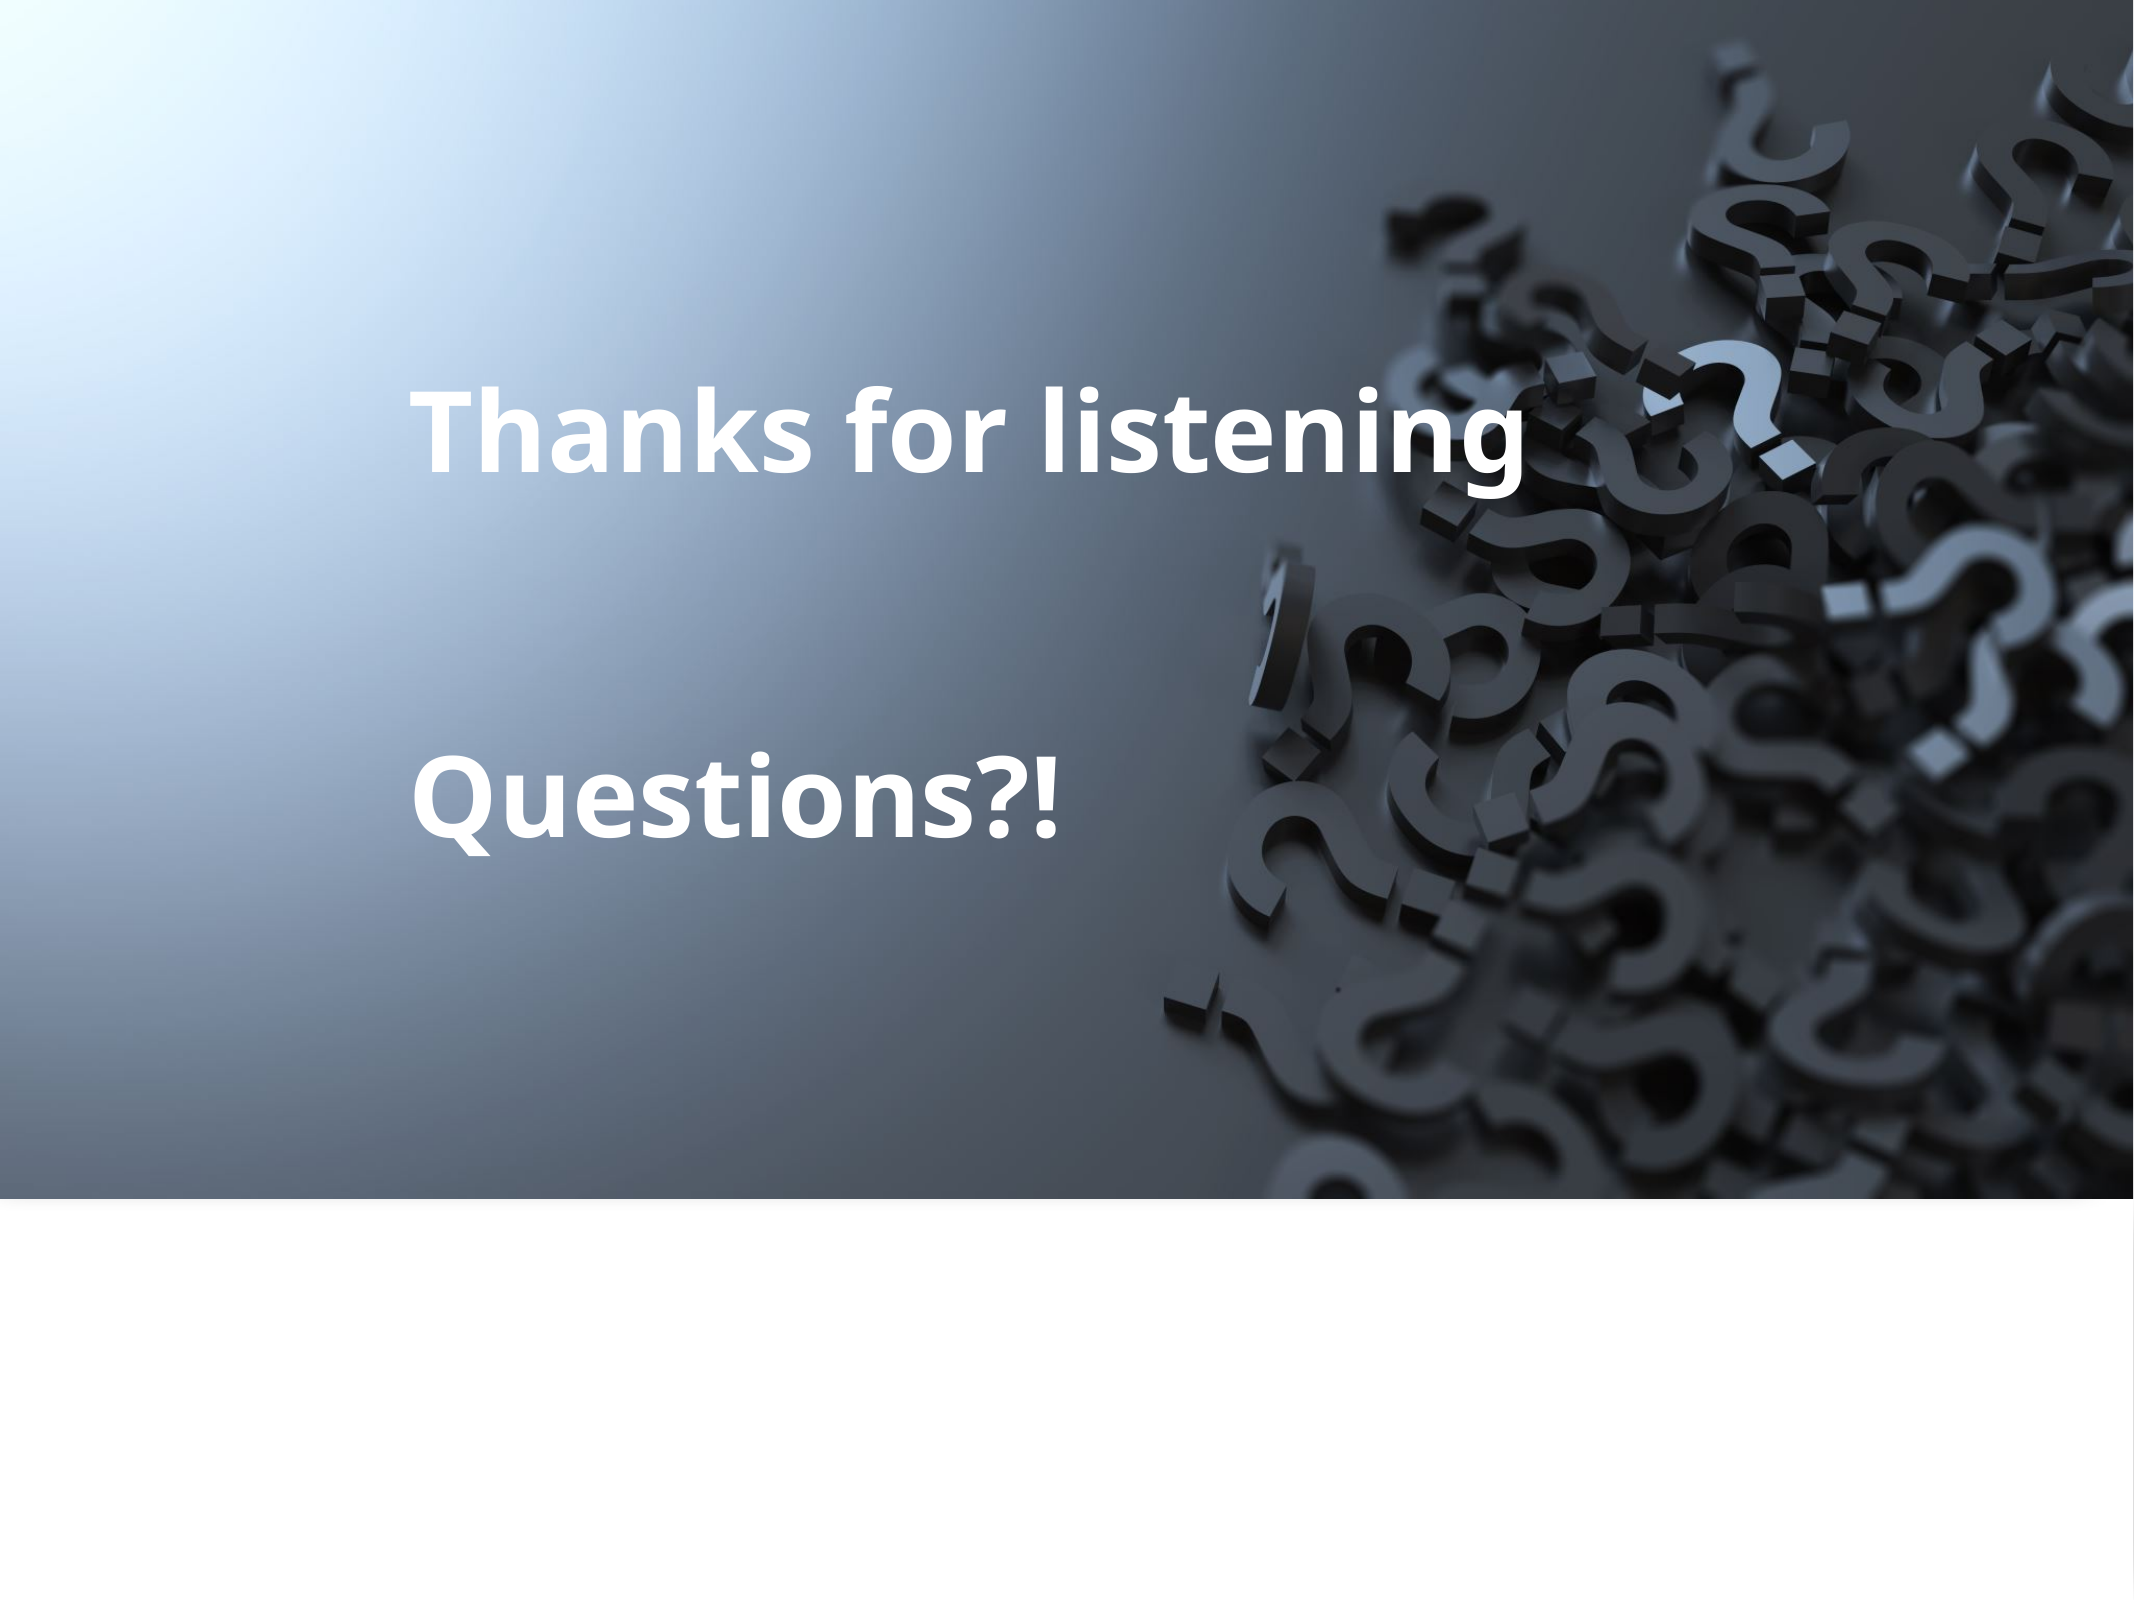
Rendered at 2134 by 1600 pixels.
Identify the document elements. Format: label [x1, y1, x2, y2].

picture [0, 0, 2134, 1199]
text_box [0, 1199, 2134, 1600]
